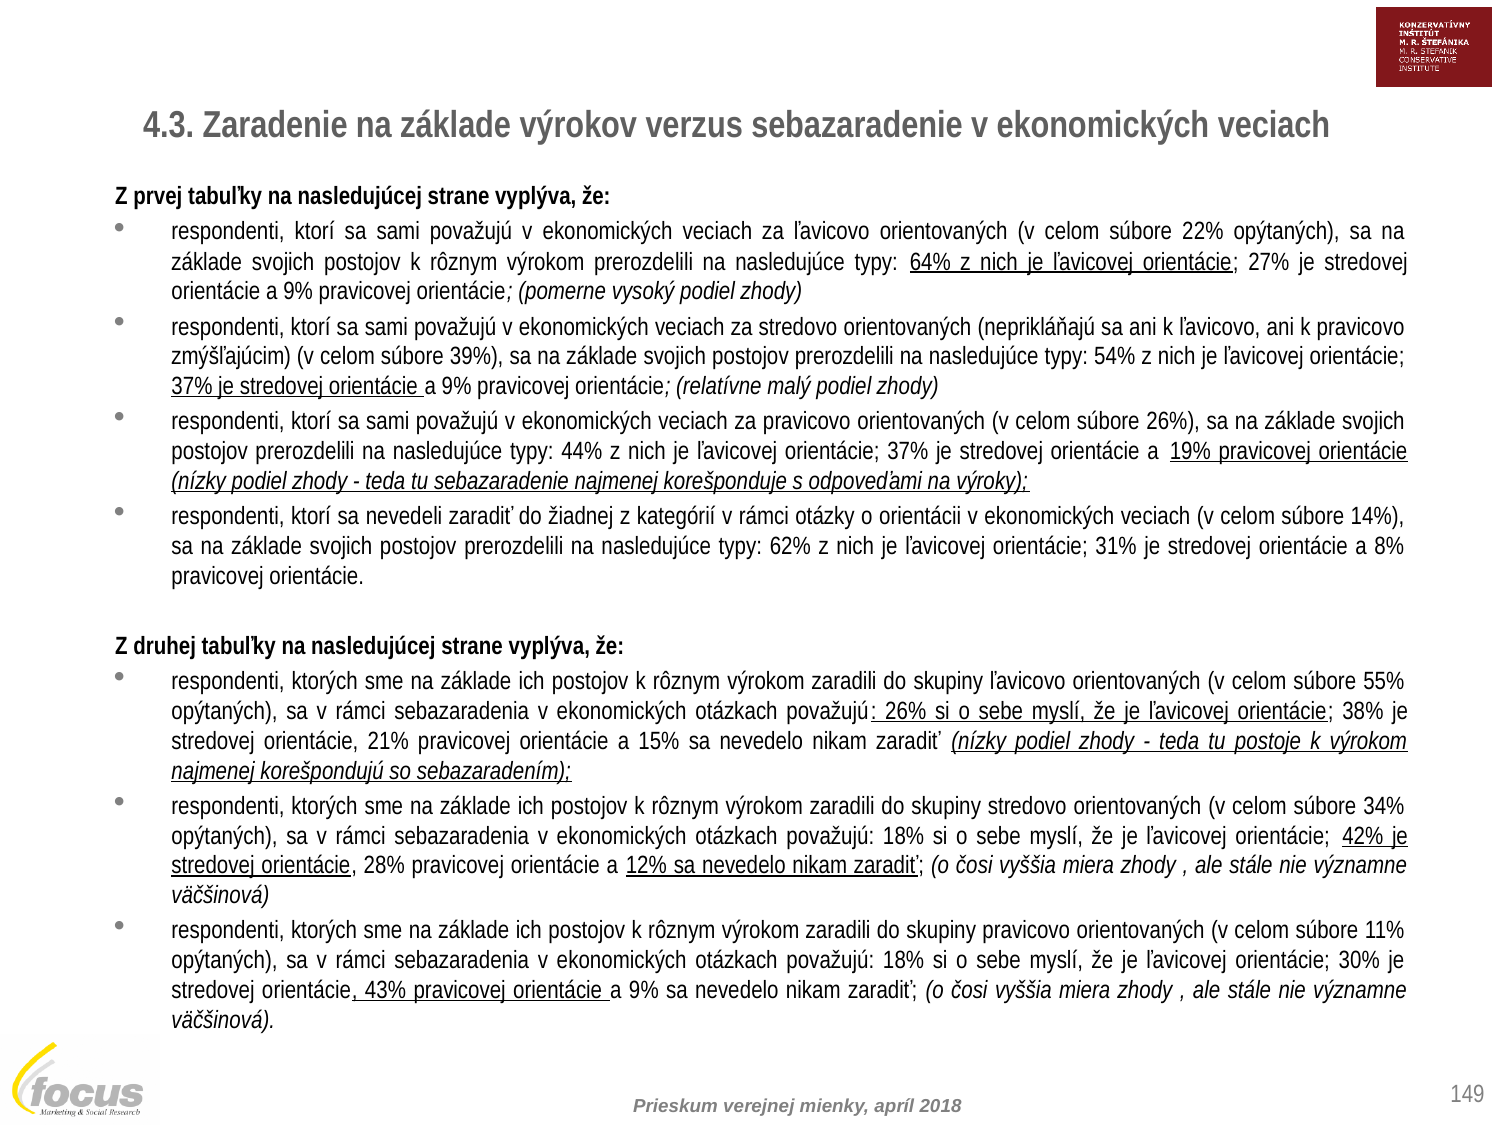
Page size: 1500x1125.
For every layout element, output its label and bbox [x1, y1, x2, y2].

slide_number [1232, 1070, 1500, 1125]
picture [1376, 7, 1492, 87]
text_box [53, 45, 1483, 1094]
picture [0, 1034, 160, 1125]
